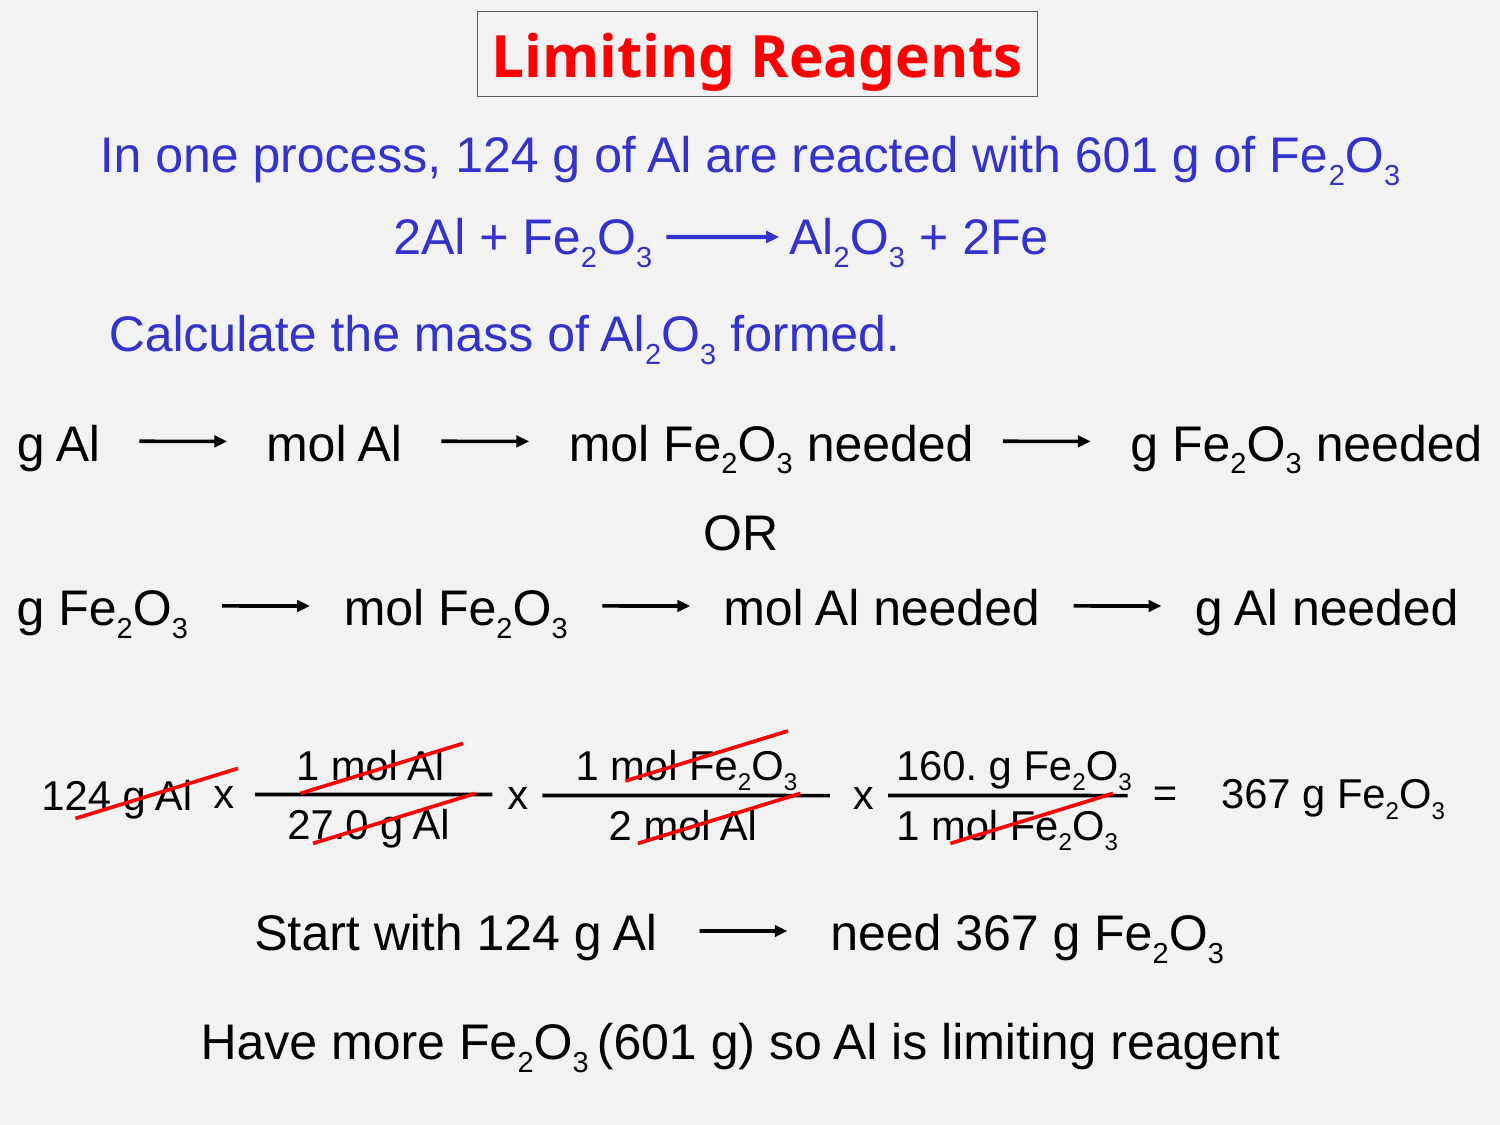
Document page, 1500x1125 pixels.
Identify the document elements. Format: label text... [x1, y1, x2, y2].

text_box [237, 893, 1242, 969]
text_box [0, 568, 1476, 644]
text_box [0, 403, 1500, 479]
text_box 124 g Al [26, 760, 198, 826]
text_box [373, 197, 1069, 273]
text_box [837, 730, 1193, 856]
text_box 367 g Fe2O3 [1206, 759, 1461, 832]
text_box In one process, 124 g of Al are reacted with 601 g of Fe2O3 [85, 115, 1461, 199]
text_box OR [688, 493, 793, 568]
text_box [198, 731, 492, 856]
text_box Have more Fe2O3 (601 g) so Al is limiting reagent [185, 1002, 1296, 1086]
text_box Limiting Reagents [477, 11, 1038, 97]
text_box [492, 730, 830, 856]
text_box Calculate the mass of Al2O3 formed. [93, 294, 916, 378]
